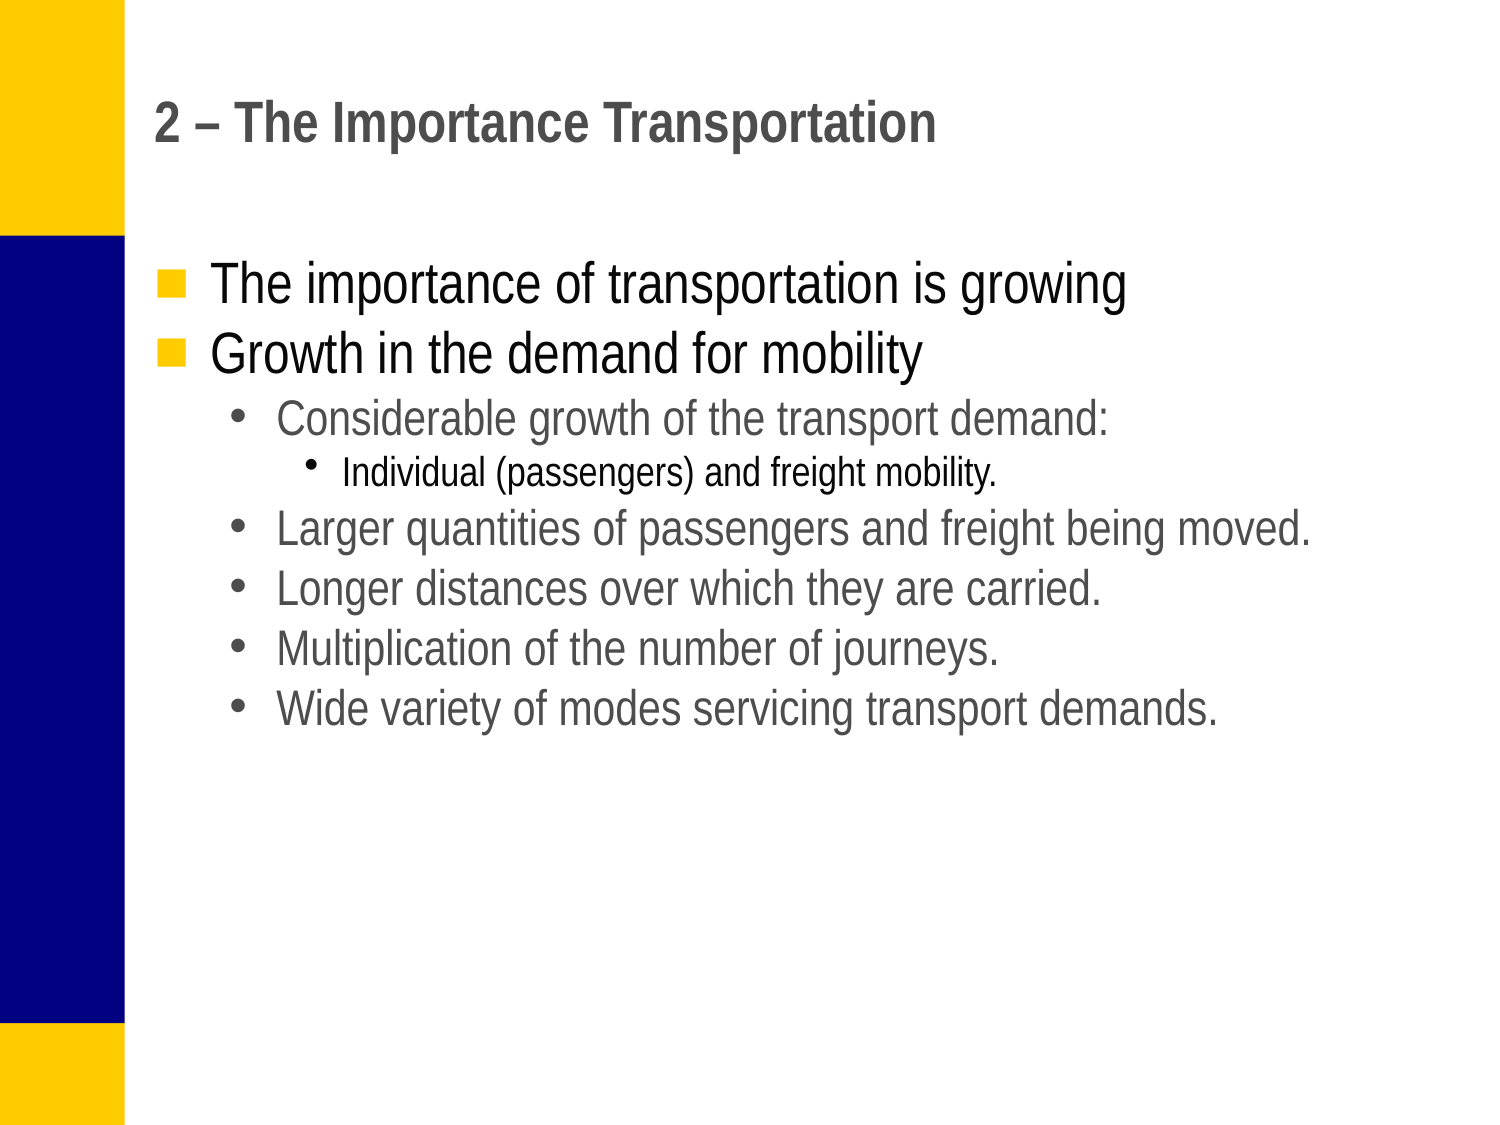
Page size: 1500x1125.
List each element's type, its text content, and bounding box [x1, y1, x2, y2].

title 2 – The Importance Transportation [139, 24, 1475, 213]
list The importance of transportation is growing Growth in the demand for mobility Considerable growth of the transport demand: Individual (passengers) and freight mobility. Larger quantities of passengers and freight being moved. Longer distances over which they are carried. Multiplication of the number of journeys. Wide variety of modes servicing transport demands. [139, 237, 1477, 1100]
